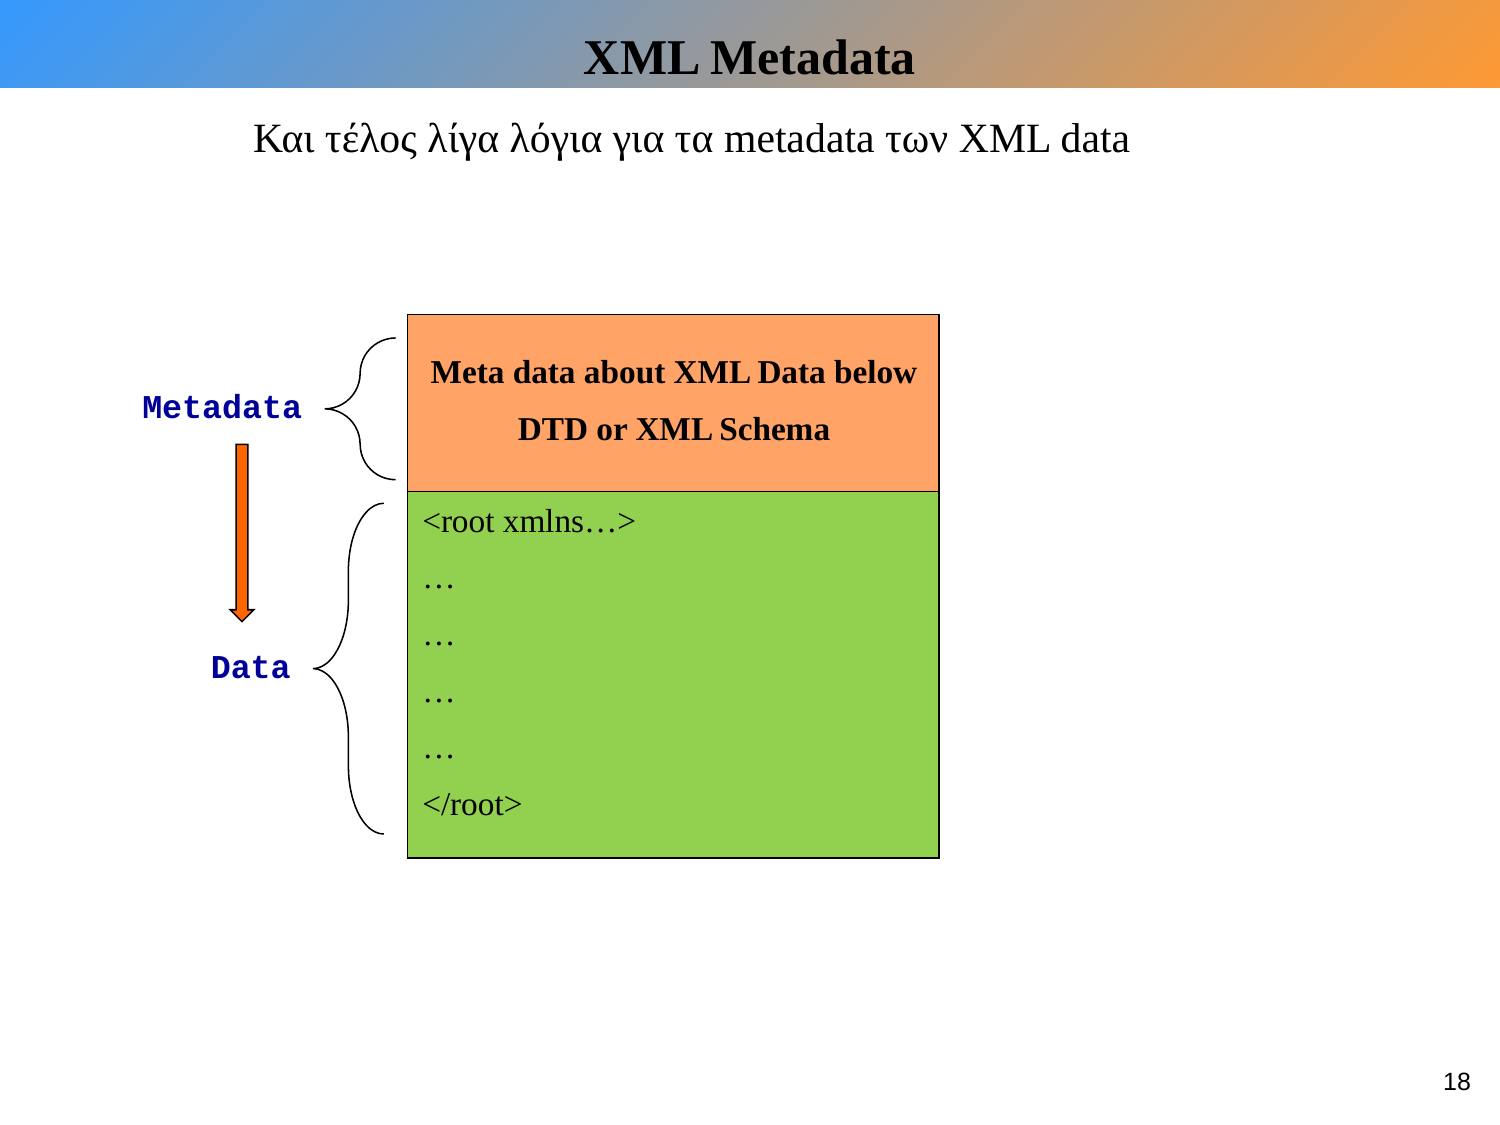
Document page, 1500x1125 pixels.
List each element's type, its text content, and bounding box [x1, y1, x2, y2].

text_box [230, 444, 254, 622]
text_box Και τέλος λίγα λόγια για τα metadata των XML data [159, 103, 1235, 168]
text_box [338, 503, 384, 835]
text_box Data [196, 645, 338, 693]
text_box Metadata [127, 385, 354, 433]
text_box 18 [1423, 1058, 1486, 1119]
text_box [407, 491, 939, 858]
text_box [407, 314, 939, 491]
text_box XML Metadata [0, 16, 1500, 92]
text_box Meta data about XML Data below DTD or XML Schema [409, 342, 939, 455]
text_box [354, 337, 396, 480]
text_box <root xmlns…> … … … … </root> [407, 491, 739, 830]
